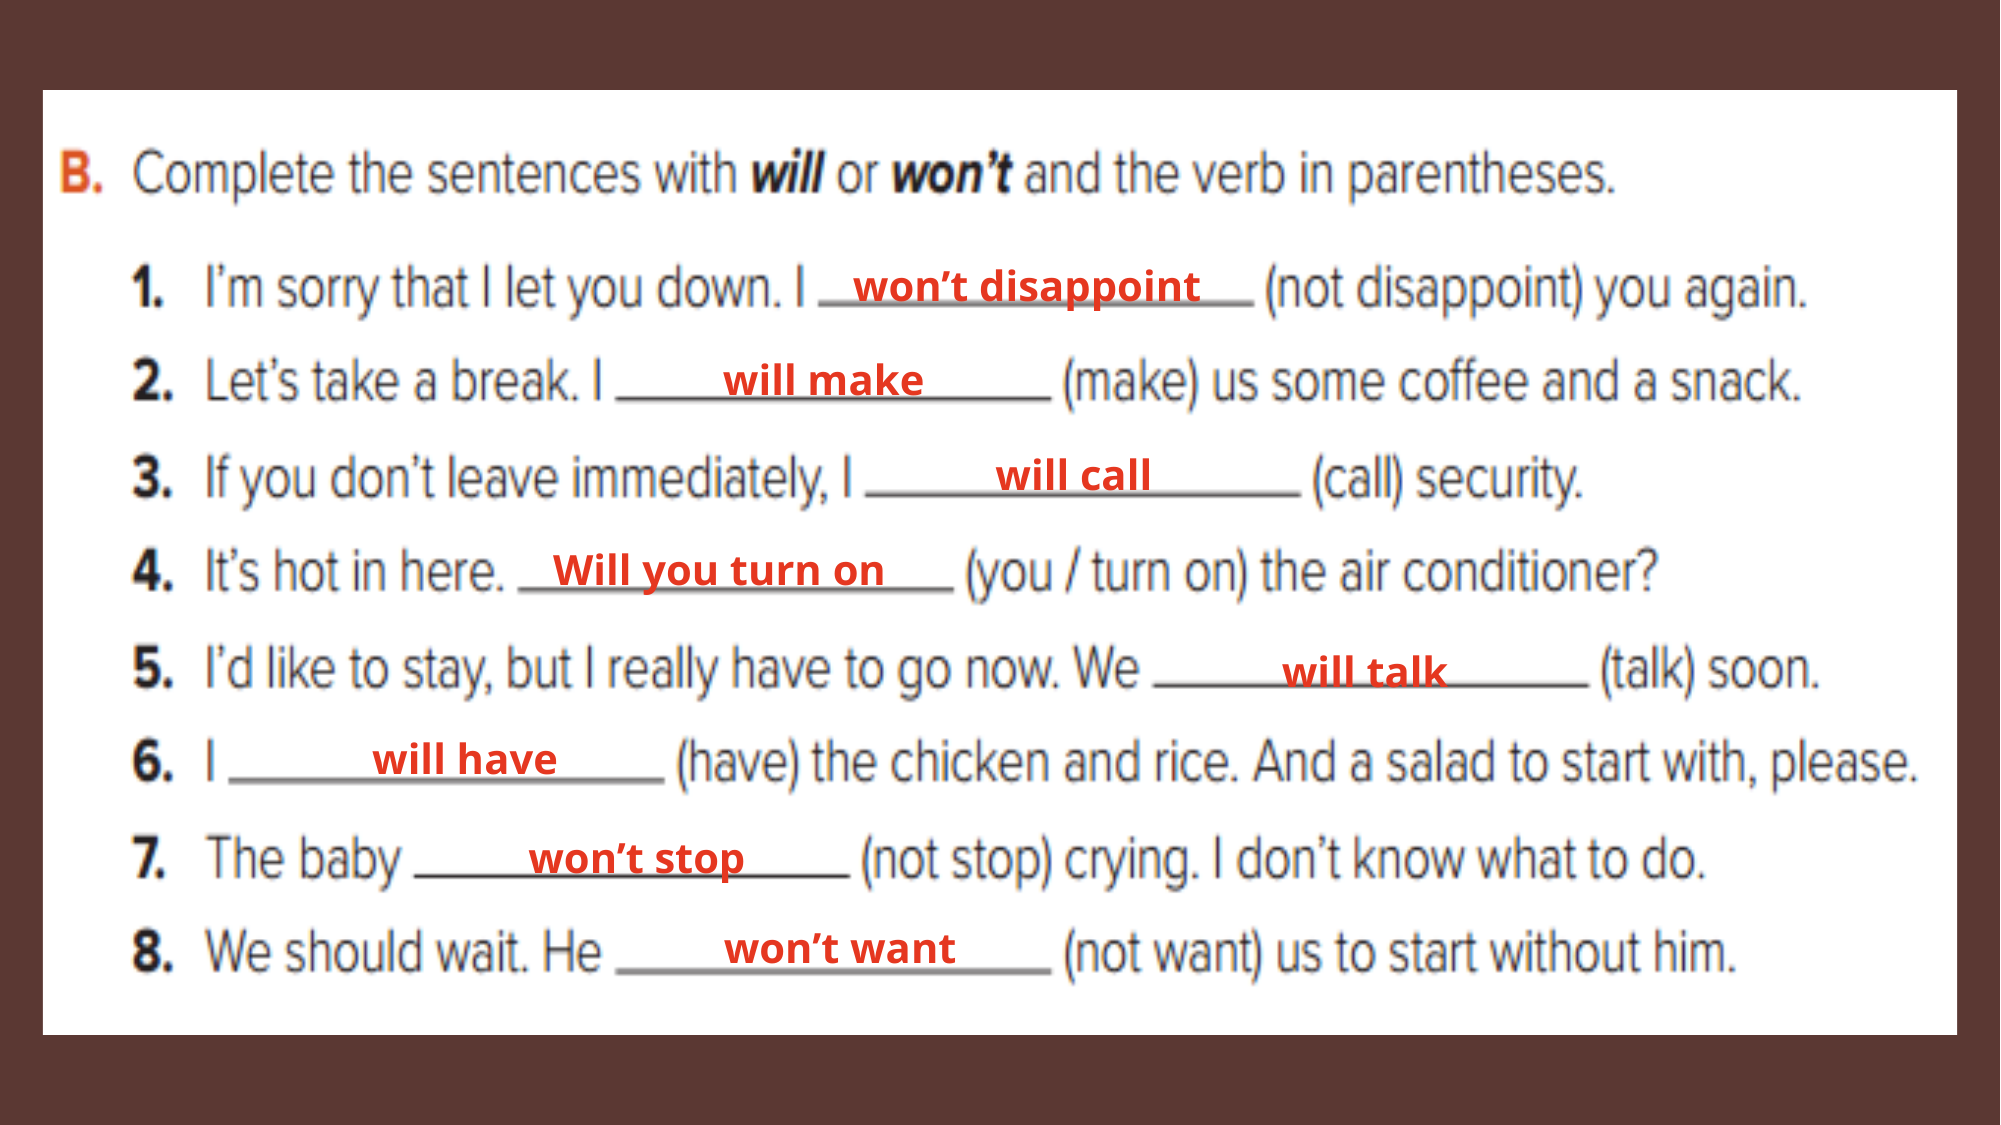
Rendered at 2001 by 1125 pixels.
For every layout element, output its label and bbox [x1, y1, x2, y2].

picture [42, 90, 1958, 1035]
